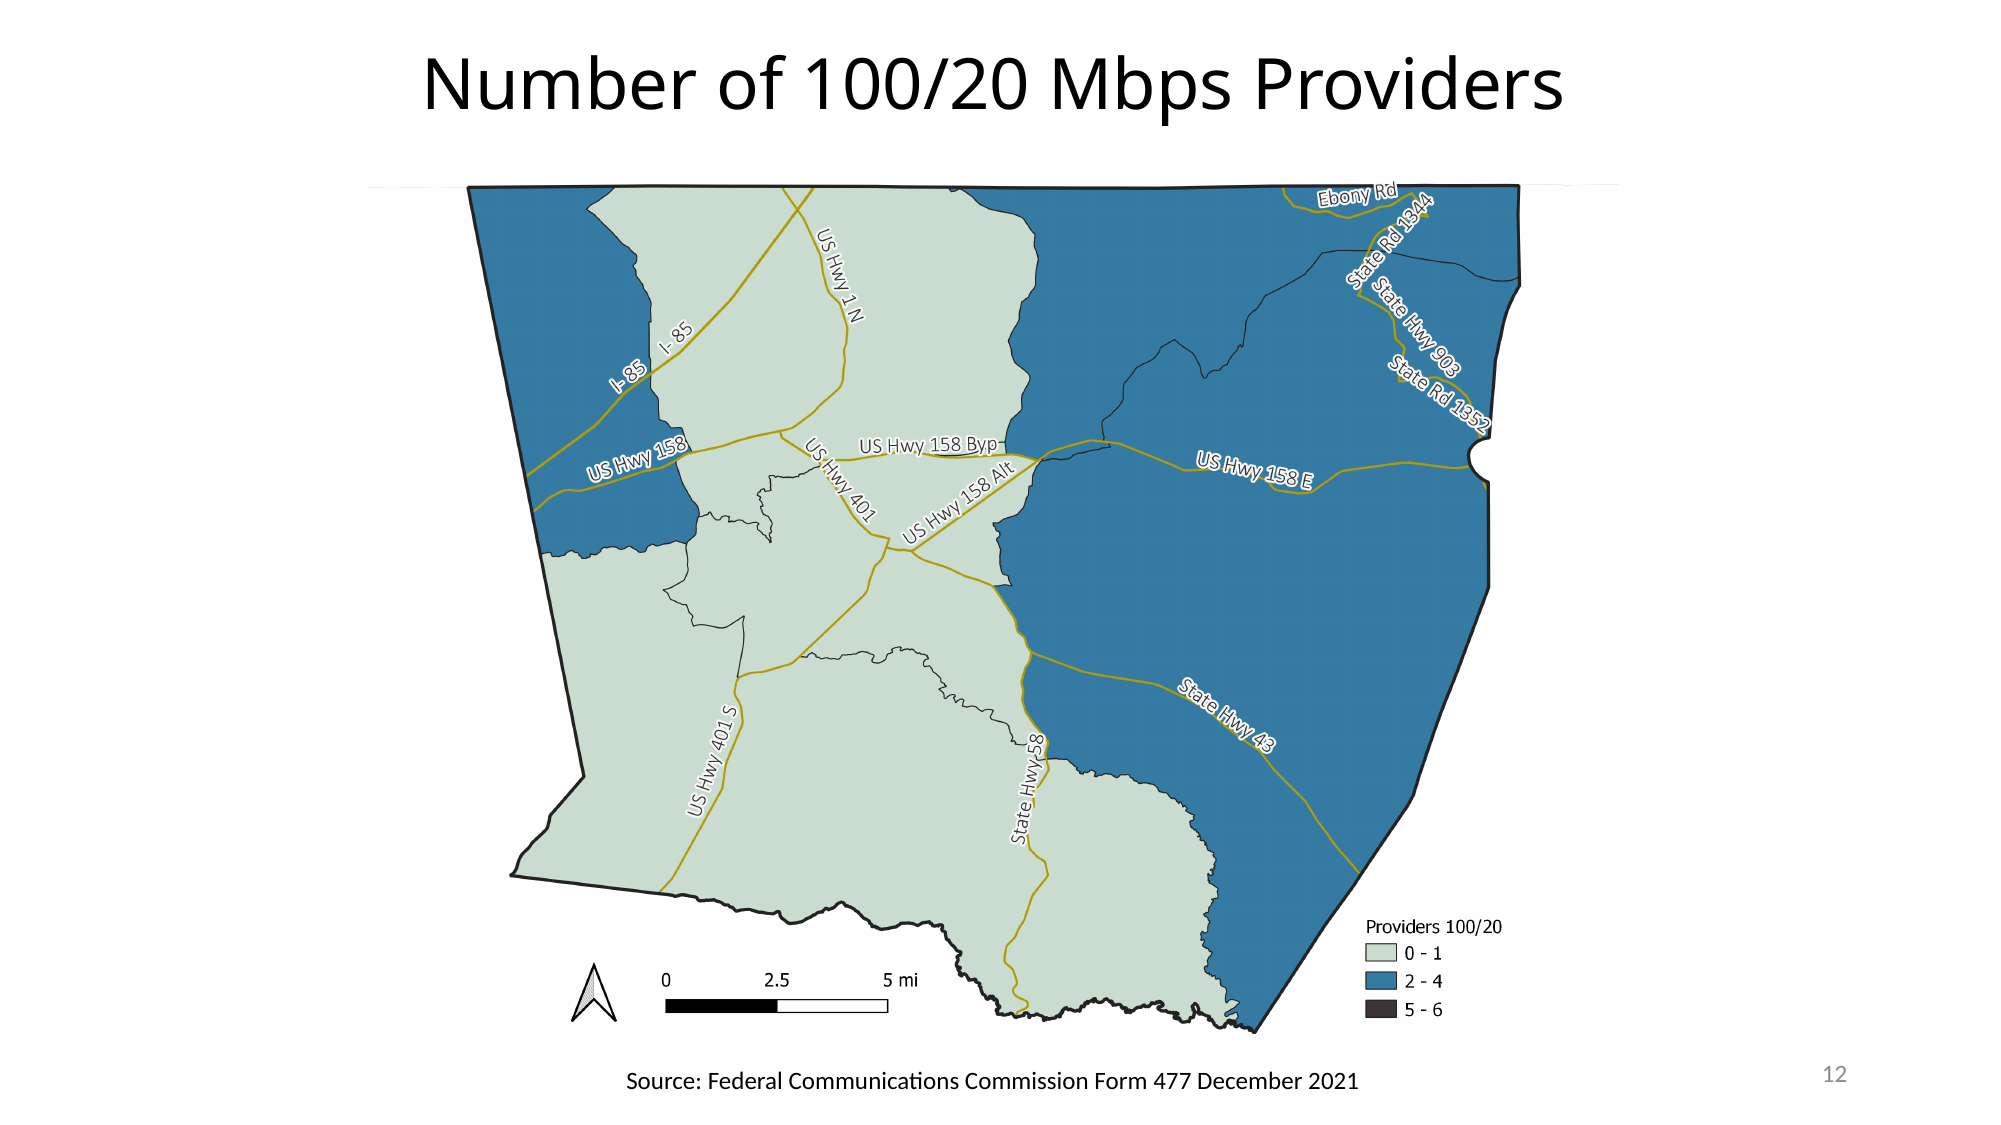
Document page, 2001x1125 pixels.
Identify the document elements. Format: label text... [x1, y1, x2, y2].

title Number of 100/20 Mbps Providers [24, 5, 1963, 169]
picture [368, 168, 1619, 1051]
text_box Source: Federal Communications Commission Form 477 December 2021 [611, 1057, 1376, 1102]
slide_number 12 [1412, 1042, 1863, 1103]
